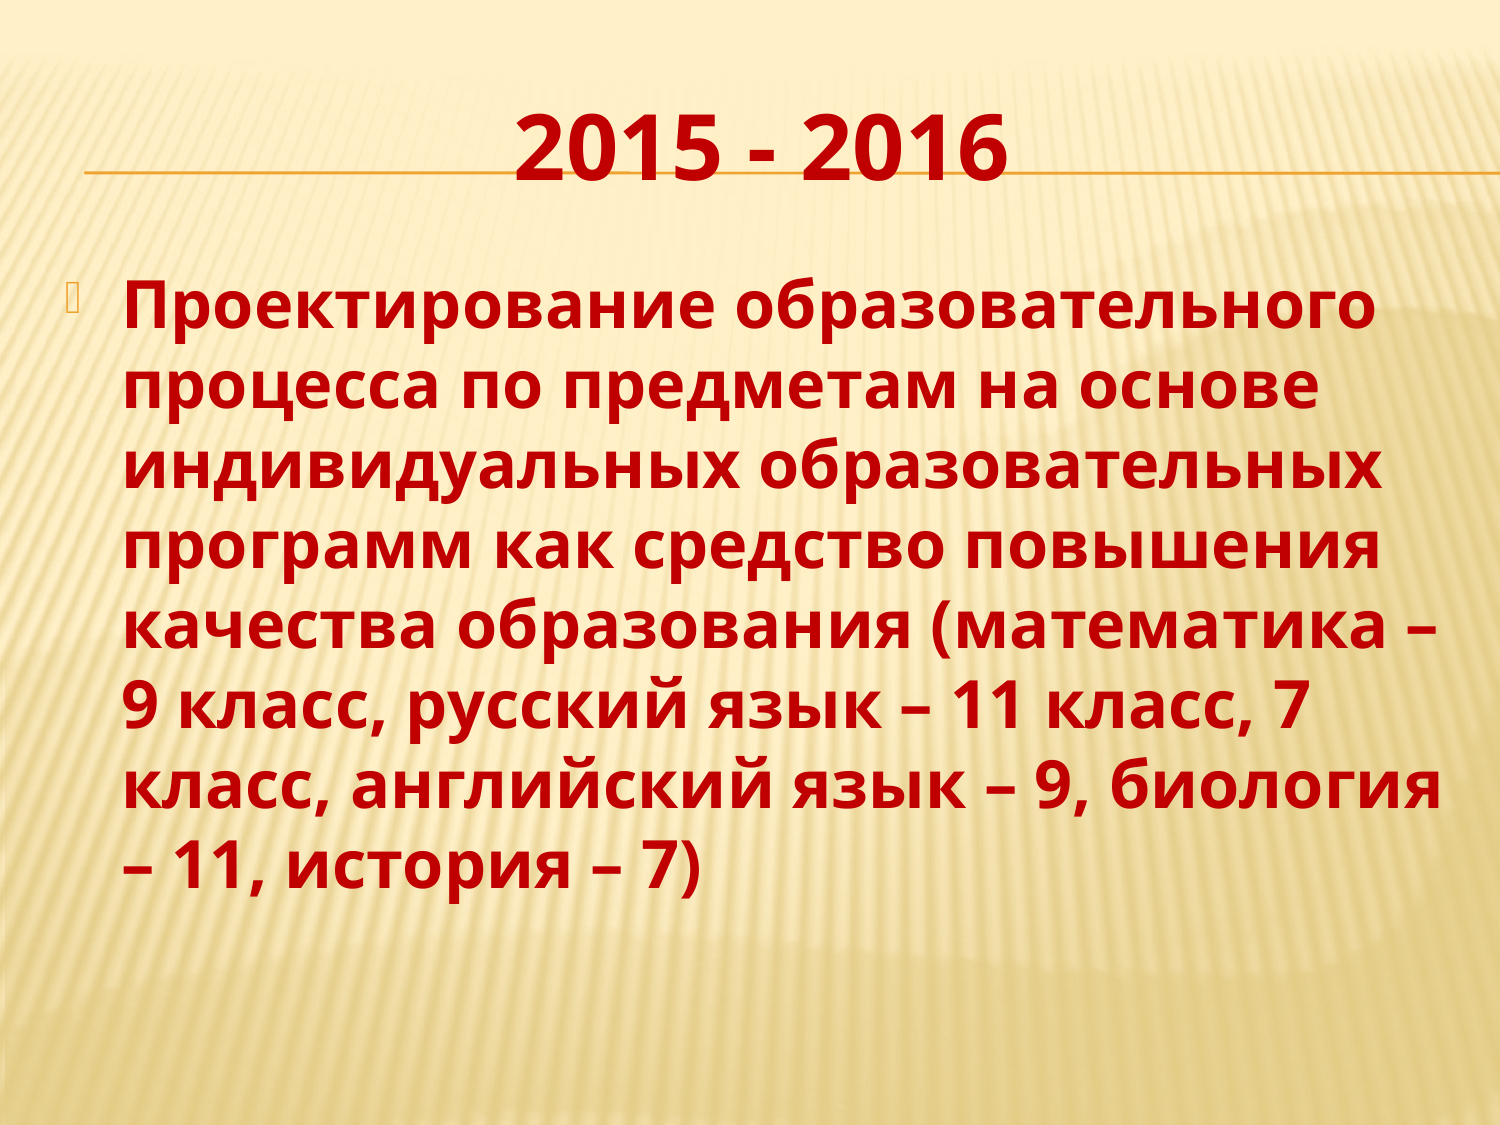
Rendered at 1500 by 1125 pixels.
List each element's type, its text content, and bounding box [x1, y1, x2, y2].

title 2015 - 2016 [50, 75, 1475, 213]
list Проектирование образовательного процесса по предметам на основе индивидуальных образовательных программ как средство повышения качества образования (математика – 9 класс, русский язык – 11 класс, 7 класс, английский язык – 9, биология – 11, история – 7) [50, 254, 1475, 998]
